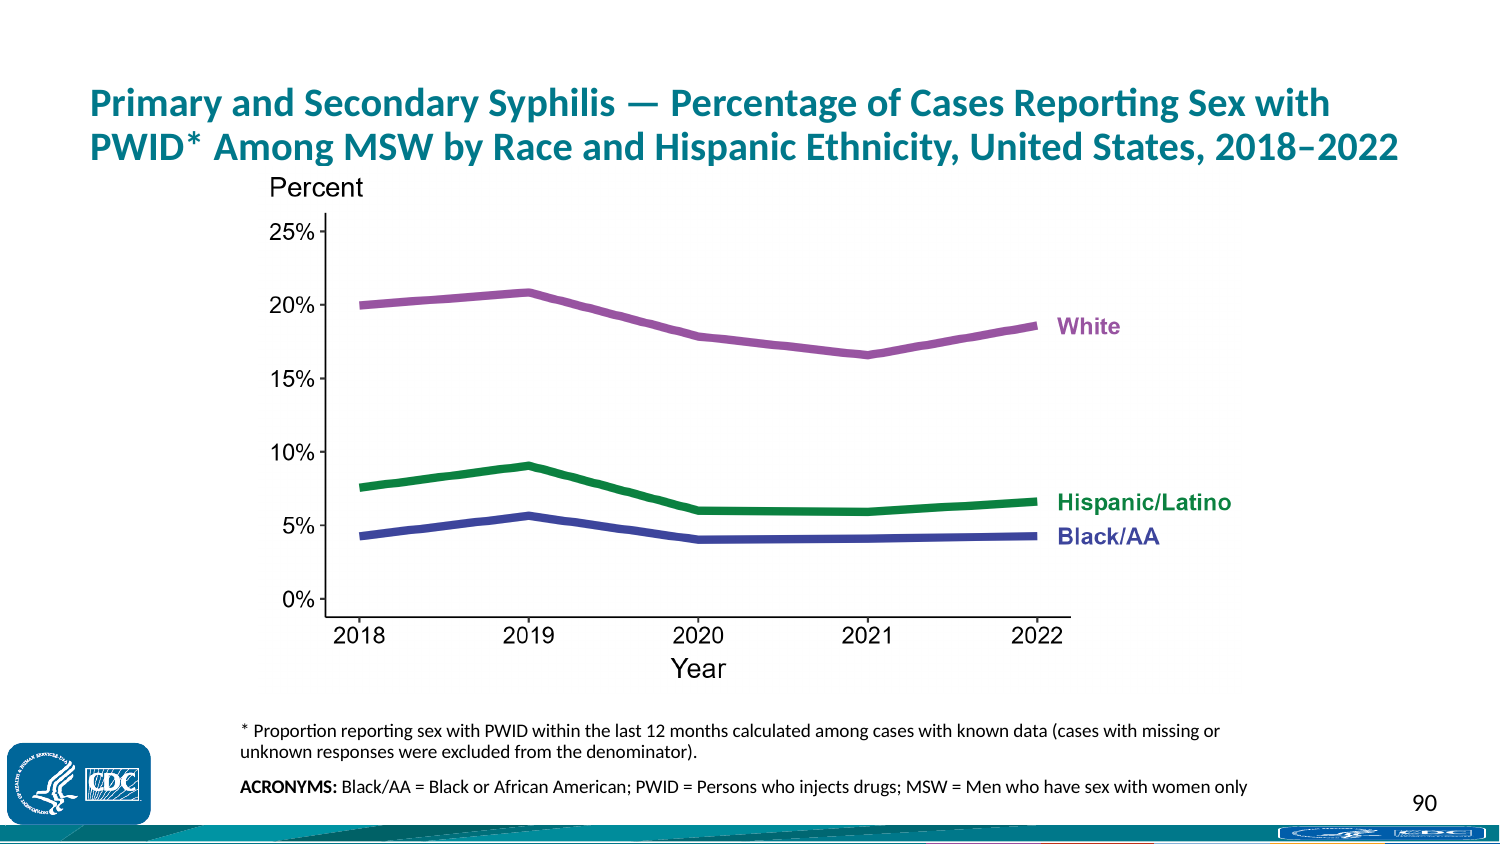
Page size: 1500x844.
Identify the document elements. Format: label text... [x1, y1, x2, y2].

picture [258, 166, 1242, 694]
title Primary and Secondary Syphilis — Percentage of Cases Reporting Sex with PWID* Among MSW by Race and Hispanic Ethnicity, United States, 2018–2022 [75, 52, 1425, 177]
list * Proportion reporting sex with PWID within the last 12 months calculated among cases with known data (cases with missing or unknown responses were excluded from the denominator). ACRONYMS: Black/AA = Black or African American; PWID = Persons who injects drugs; MSW = Men who have sex with women only [225, 714, 1275, 820]
picture [5, 741, 152, 826]
